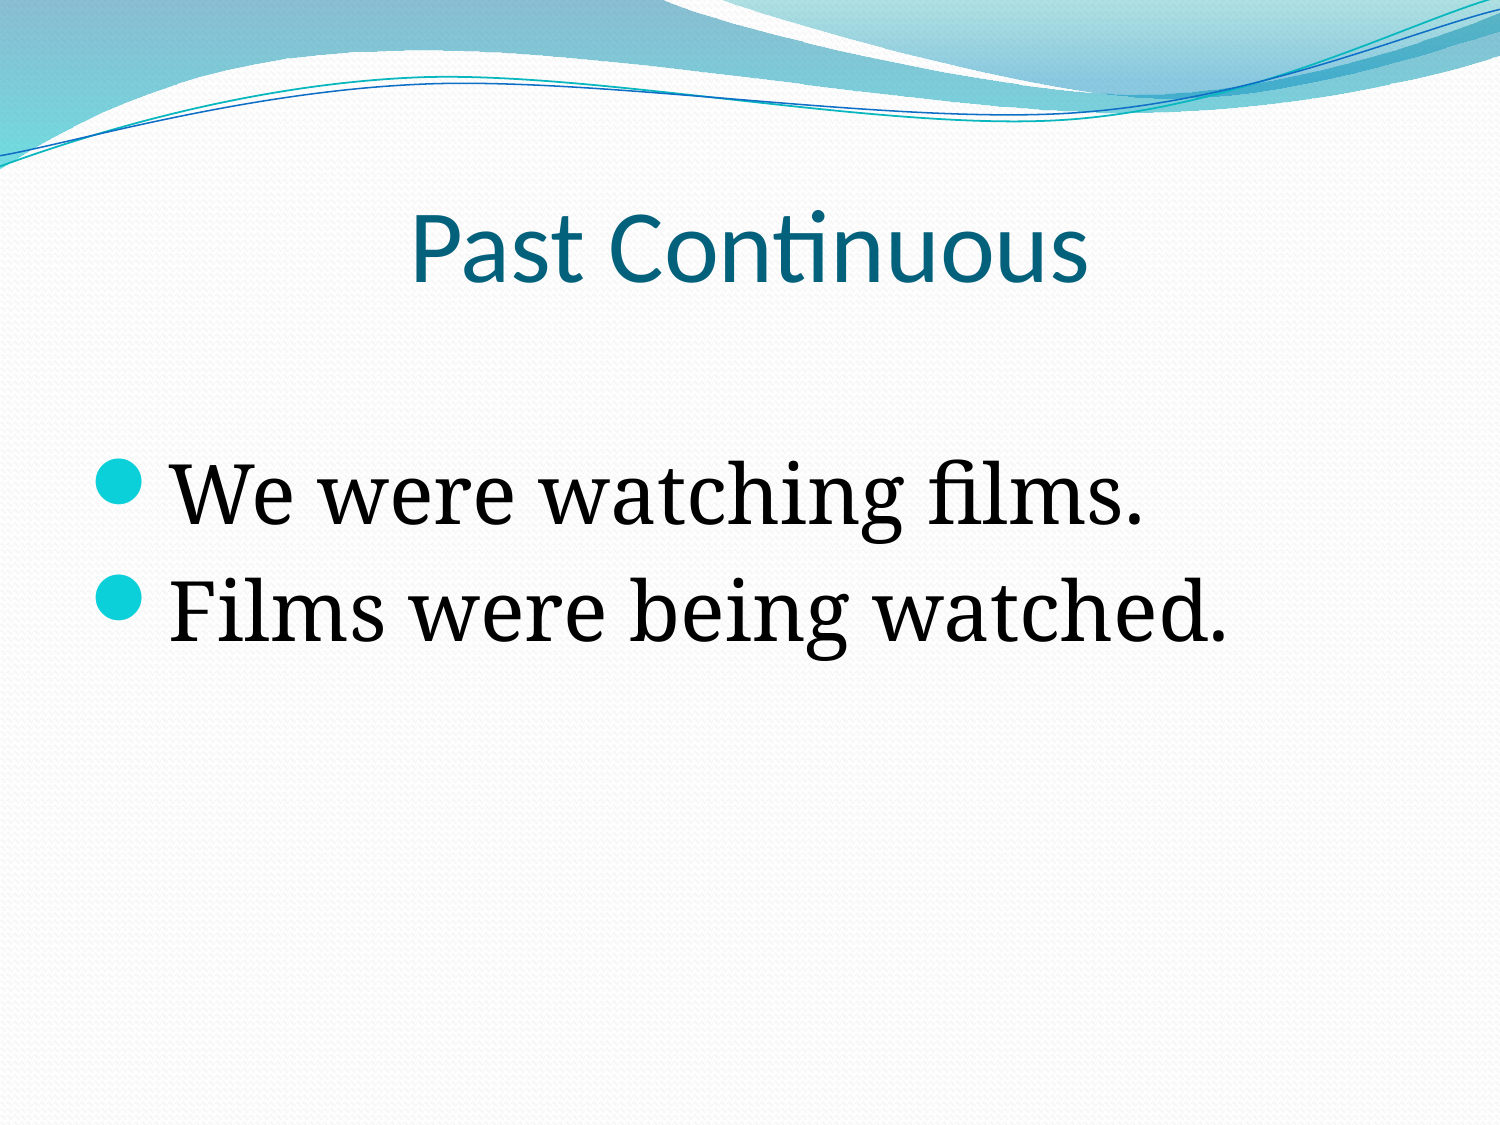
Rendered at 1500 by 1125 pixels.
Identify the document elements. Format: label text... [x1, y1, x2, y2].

list We were watching films. Films were being watched. [75, 317, 1425, 1038]
title Past Continuous [75, 115, 1425, 303]
